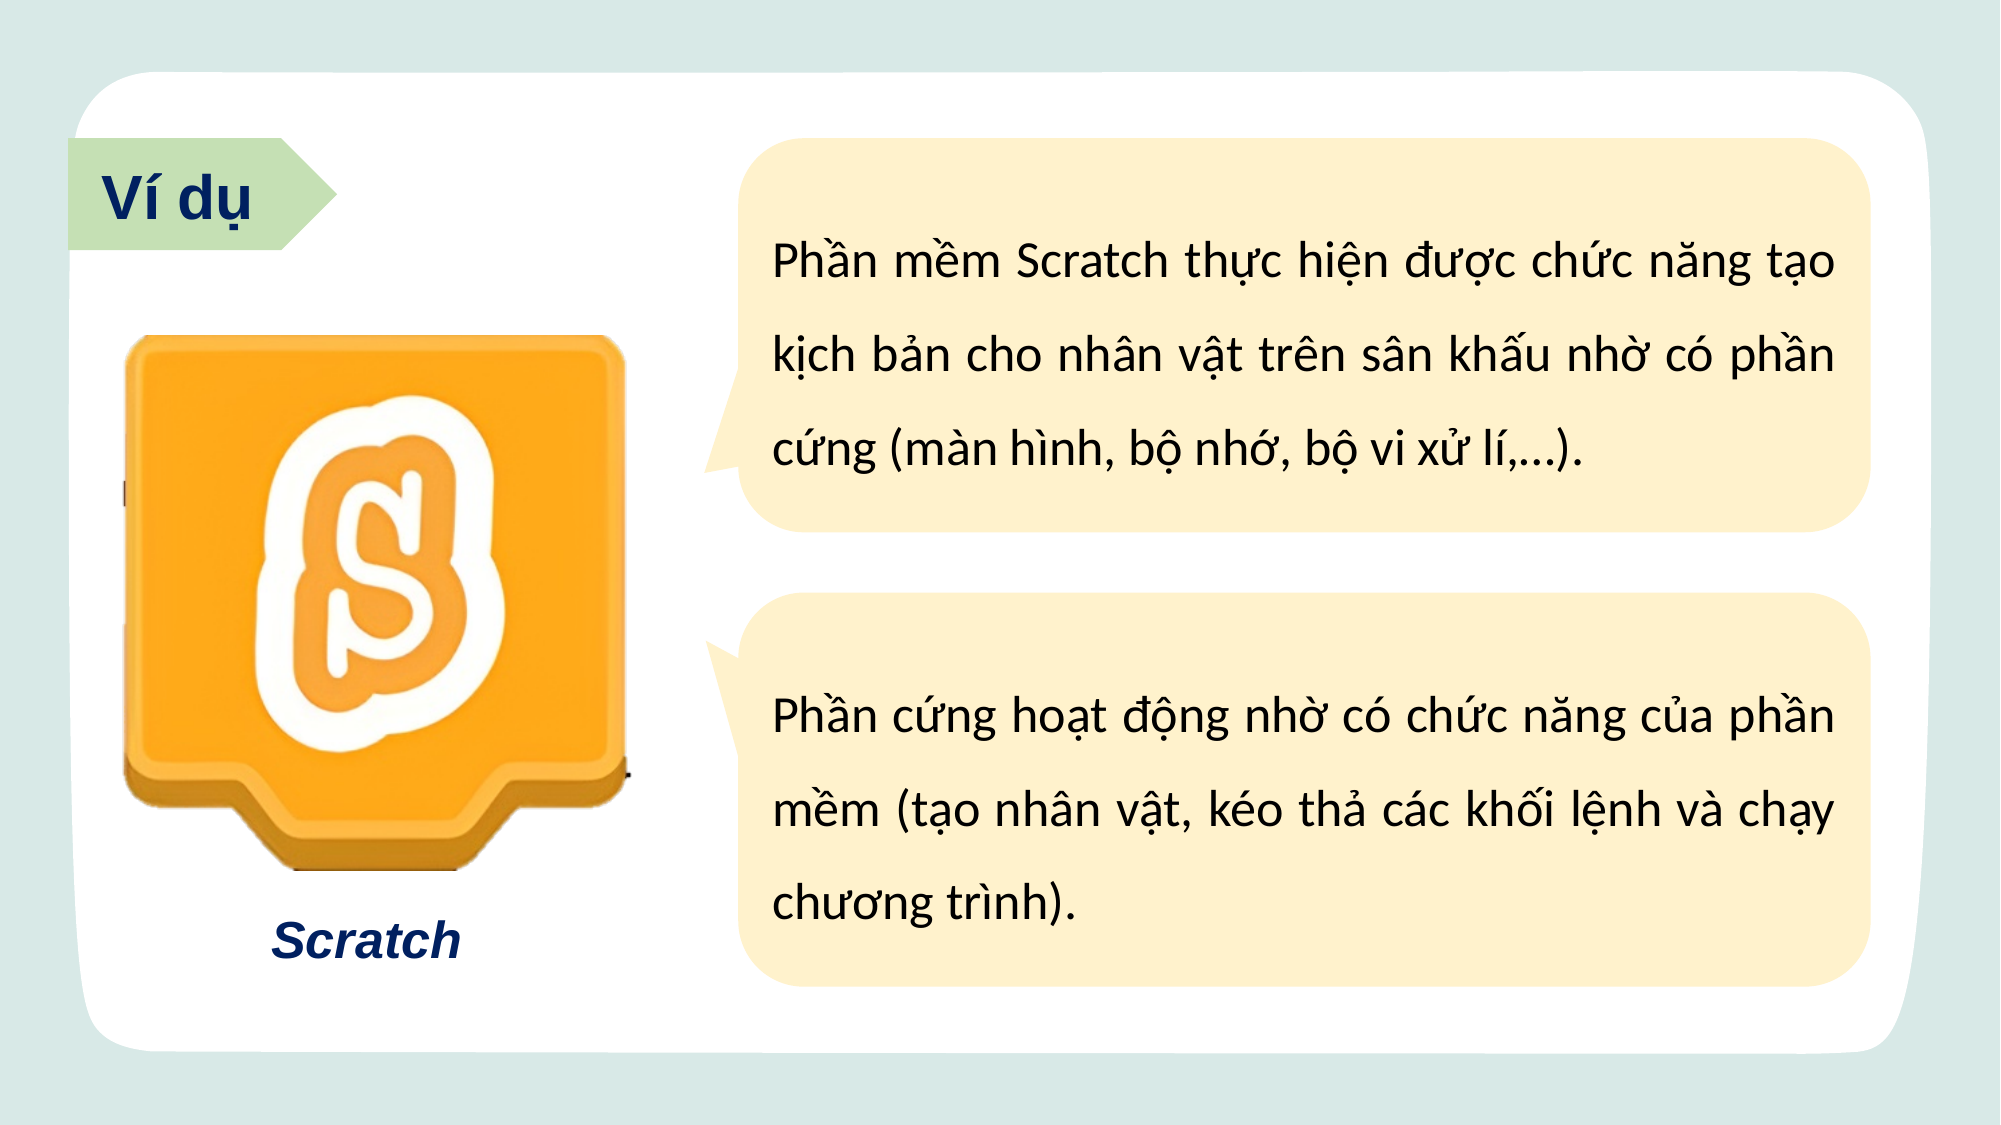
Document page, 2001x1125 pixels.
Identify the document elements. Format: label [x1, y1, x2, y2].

text_box [68, 71, 1932, 1054]
text_box [108, 335, 644, 978]
text_box [68, 138, 338, 251]
